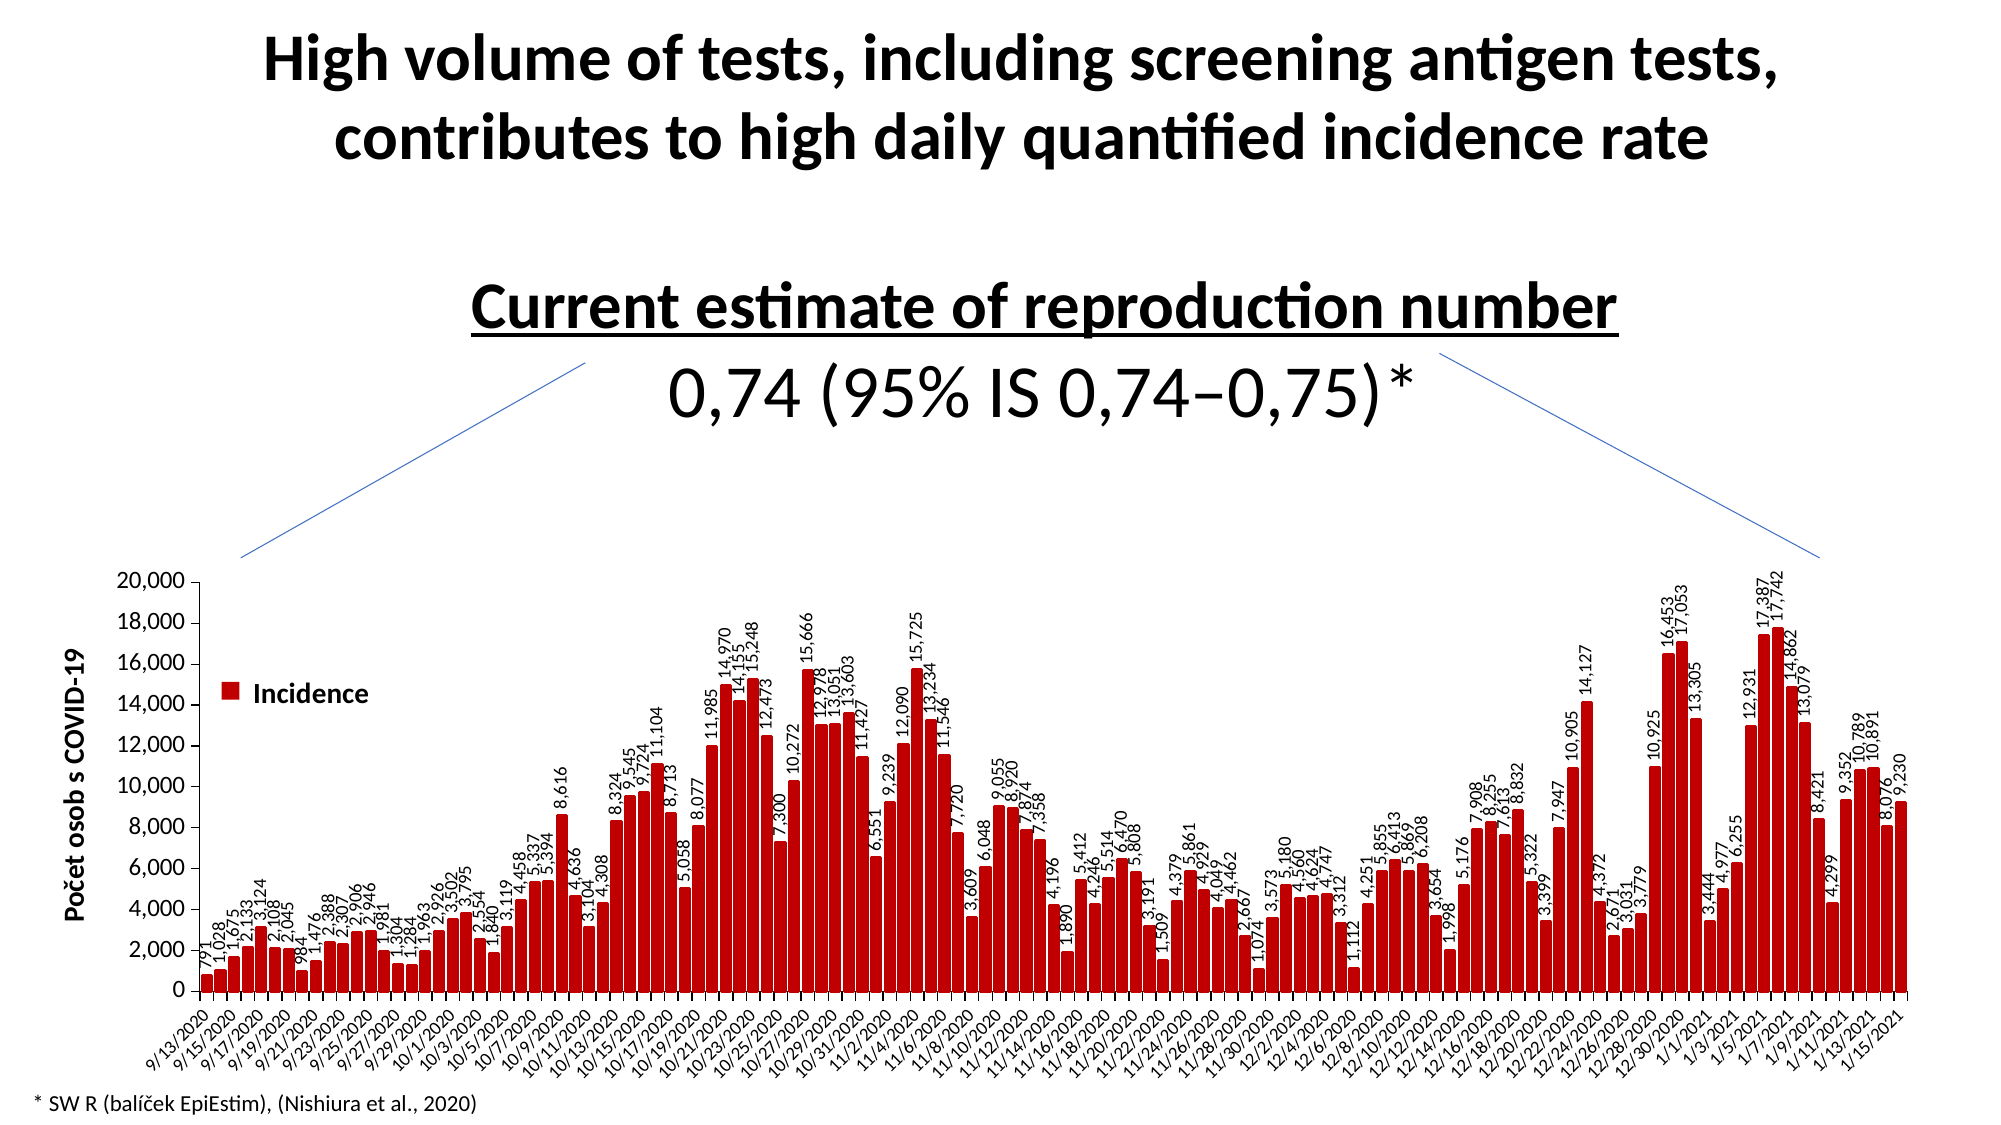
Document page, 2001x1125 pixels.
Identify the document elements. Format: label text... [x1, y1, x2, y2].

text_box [1439, 353, 1820, 496]
text_box High volume of tests, including screening antigen tests, contributes to high daily quantified incidence rate [90, 22, 1955, 165]
text_box Počet osob s COVID-19 [47, 626, 72, 945]
text_box * SW R (balíček EpiEstim), (Nishiura et al., 2020) [17, 1081, 1630, 1124]
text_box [240, 362, 586, 496]
text_box Current estimate of reproduction number 0,74 (95% IS 0,74–0,75)* [360, 254, 1730, 440]
chart [72, 496, 1936, 1119]
